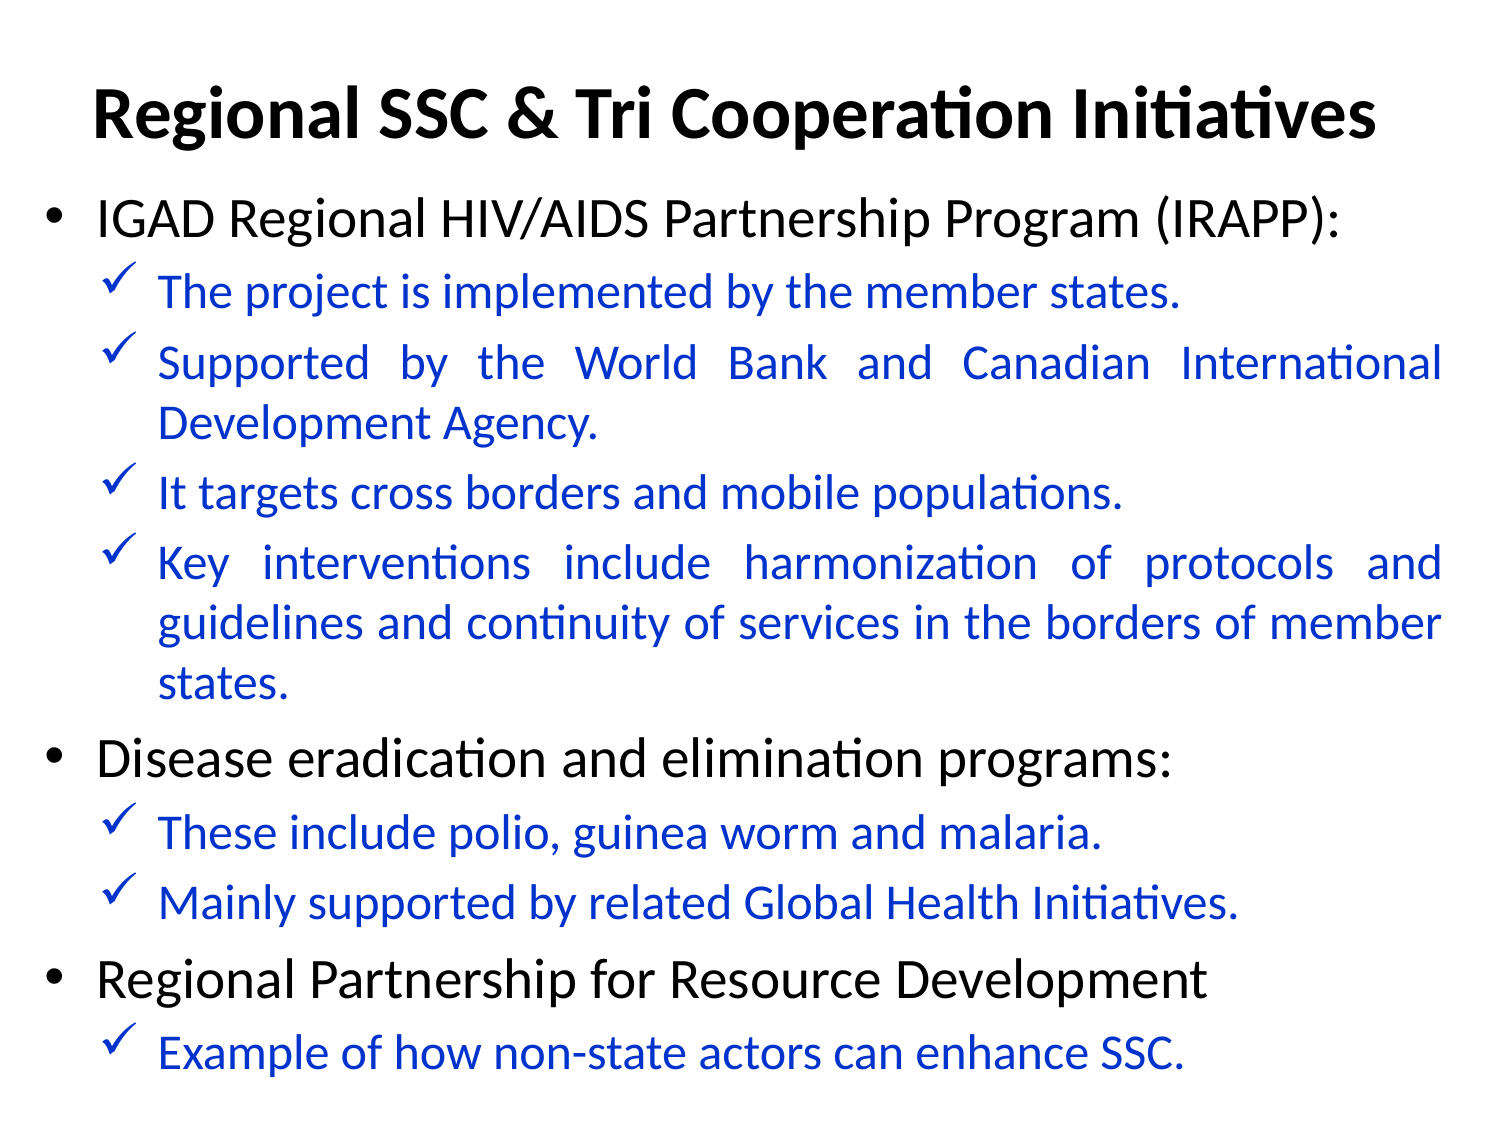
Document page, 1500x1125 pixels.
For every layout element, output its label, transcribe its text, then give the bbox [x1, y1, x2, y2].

list IGAD Regional HIV/AIDS Partnership Program (IRAPP): The project is implemented by the member states. Supported by the World Bank and Canadian International Development Agency. It targets cross borders and mobile populations. Key interventions include harmonization of protocols and guidelines and continuity of services in the borders of member states. Disease eradication and elimination programs: These include polio, guinea worm and malaria. Mainly supported by related Global Health Initiatives. Regional Partnership for Resource Development Example of how non-state actors can enhance SSC. [29, 172, 1459, 1090]
title Regional SSC & Tri Cooperation Initiatives [41, 45, 1447, 172]
